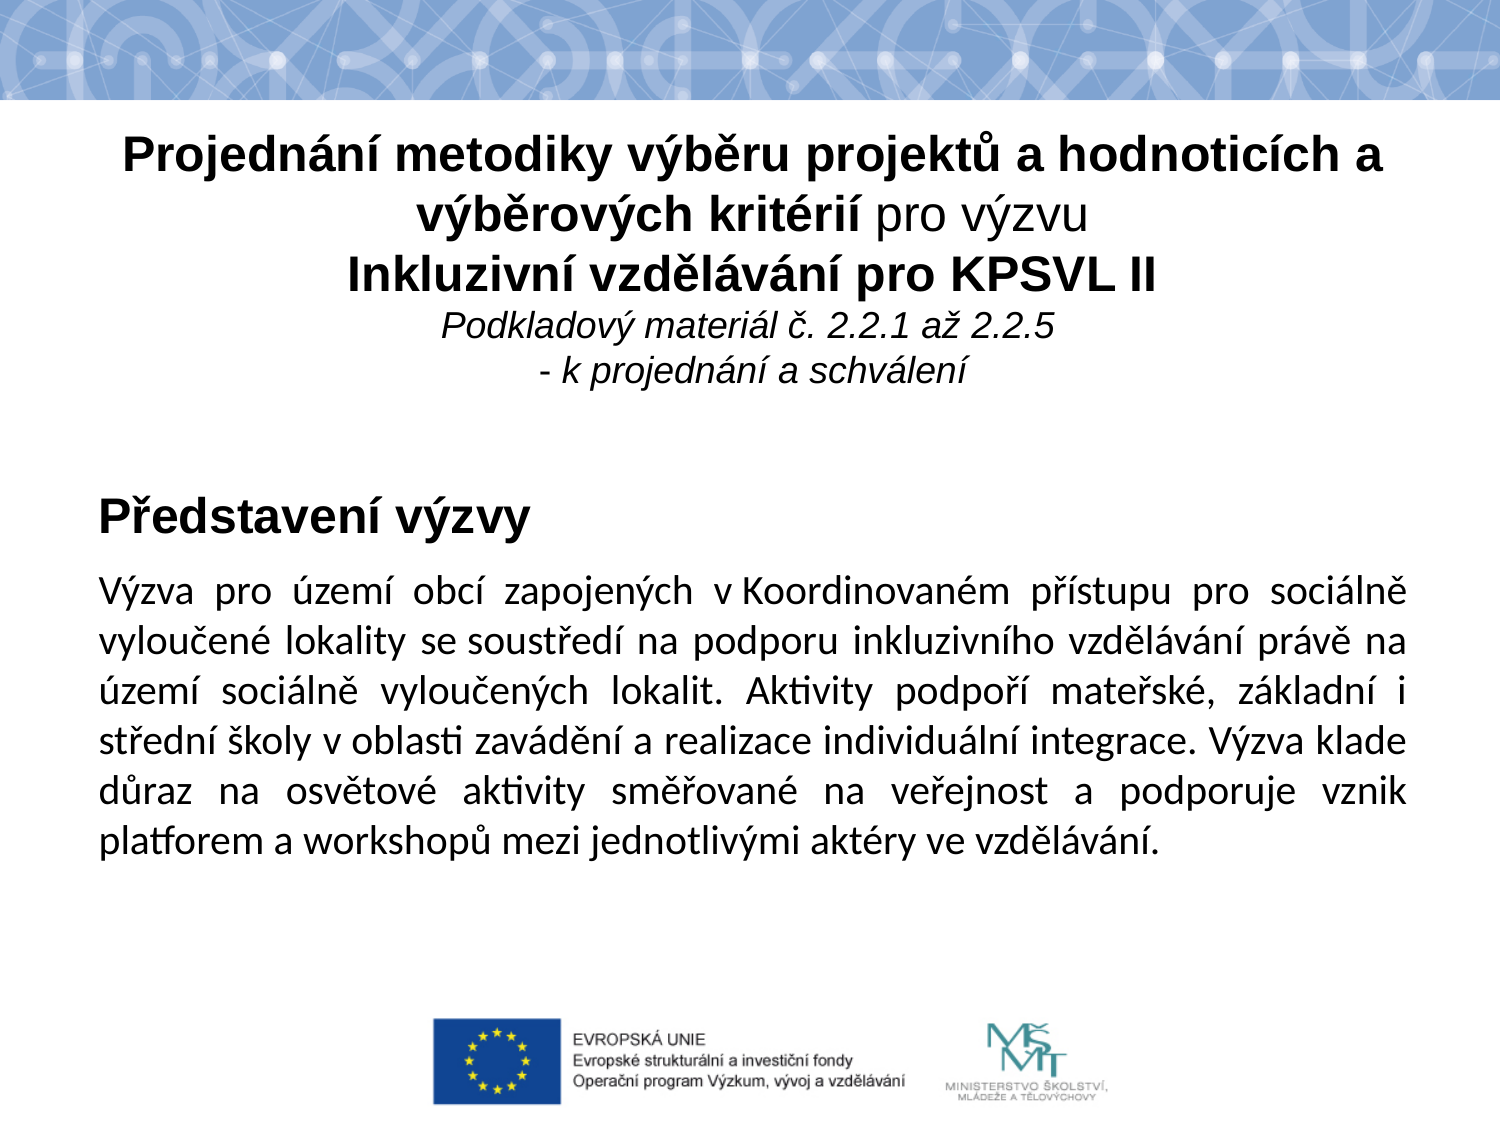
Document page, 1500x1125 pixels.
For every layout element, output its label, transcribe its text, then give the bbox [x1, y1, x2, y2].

picture [388, 977, 1145, 1125]
text_box Projednání metodiky výběru projektů a hodnoticích a výběrových kritérií pro výzvu Inkluzivní vzdělávání pro KPSVL II Podkladový materiál č. 2.2.1 až 2.2.5 - k projednání a schválení [83, 113, 1423, 399]
text_box Představení výzvy Výzva pro území obcí zapojených v Koordinovaném přístupu pro sociálně vyloučené lokality se soustředí na podporu inkluzivního vzdělávání právě na území sociálně vyloučených lokalit. Aktivity podpoří mateřské, základní i střední školy v oblasti zavádění a realizace individuální integrace. Výzva klade důraz na osvětové aktivity směřované na veřejnost a podporuje vznik platforem a workshopů mezi jednotlivými aktéry ve vzdělávání. [83, 455, 1423, 921]
picture [0, 0, 1500, 101]
